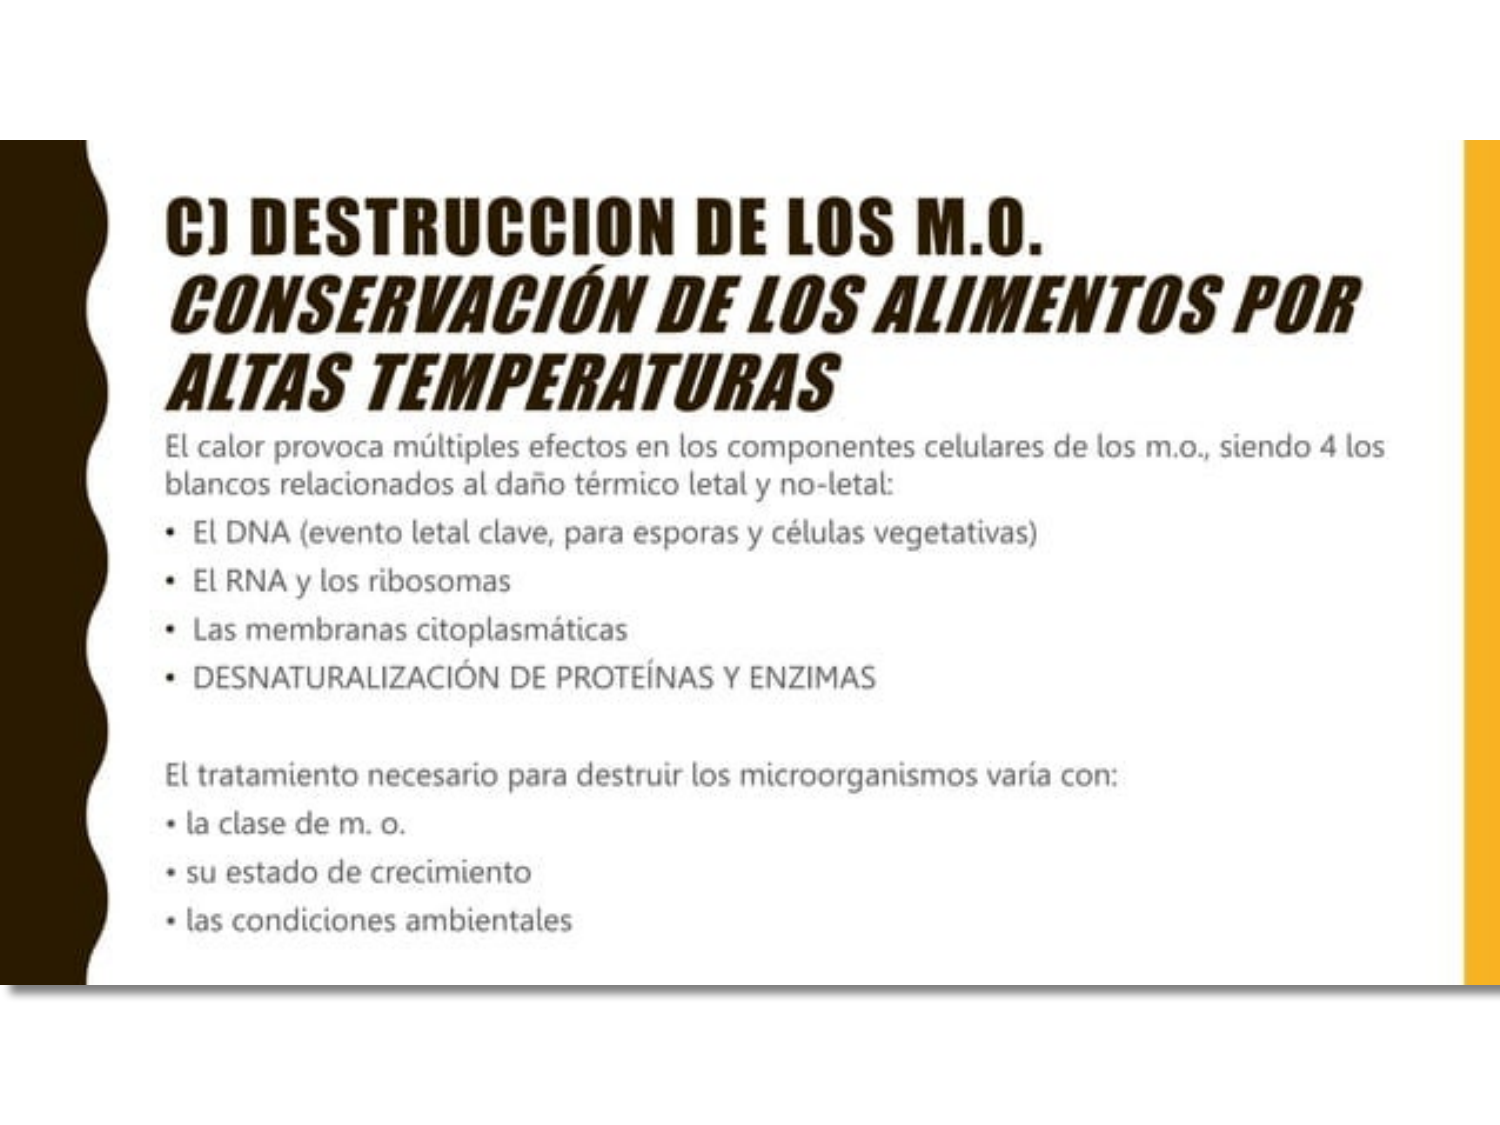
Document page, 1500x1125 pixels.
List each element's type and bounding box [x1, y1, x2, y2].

picture [0, 140, 1500, 985]
